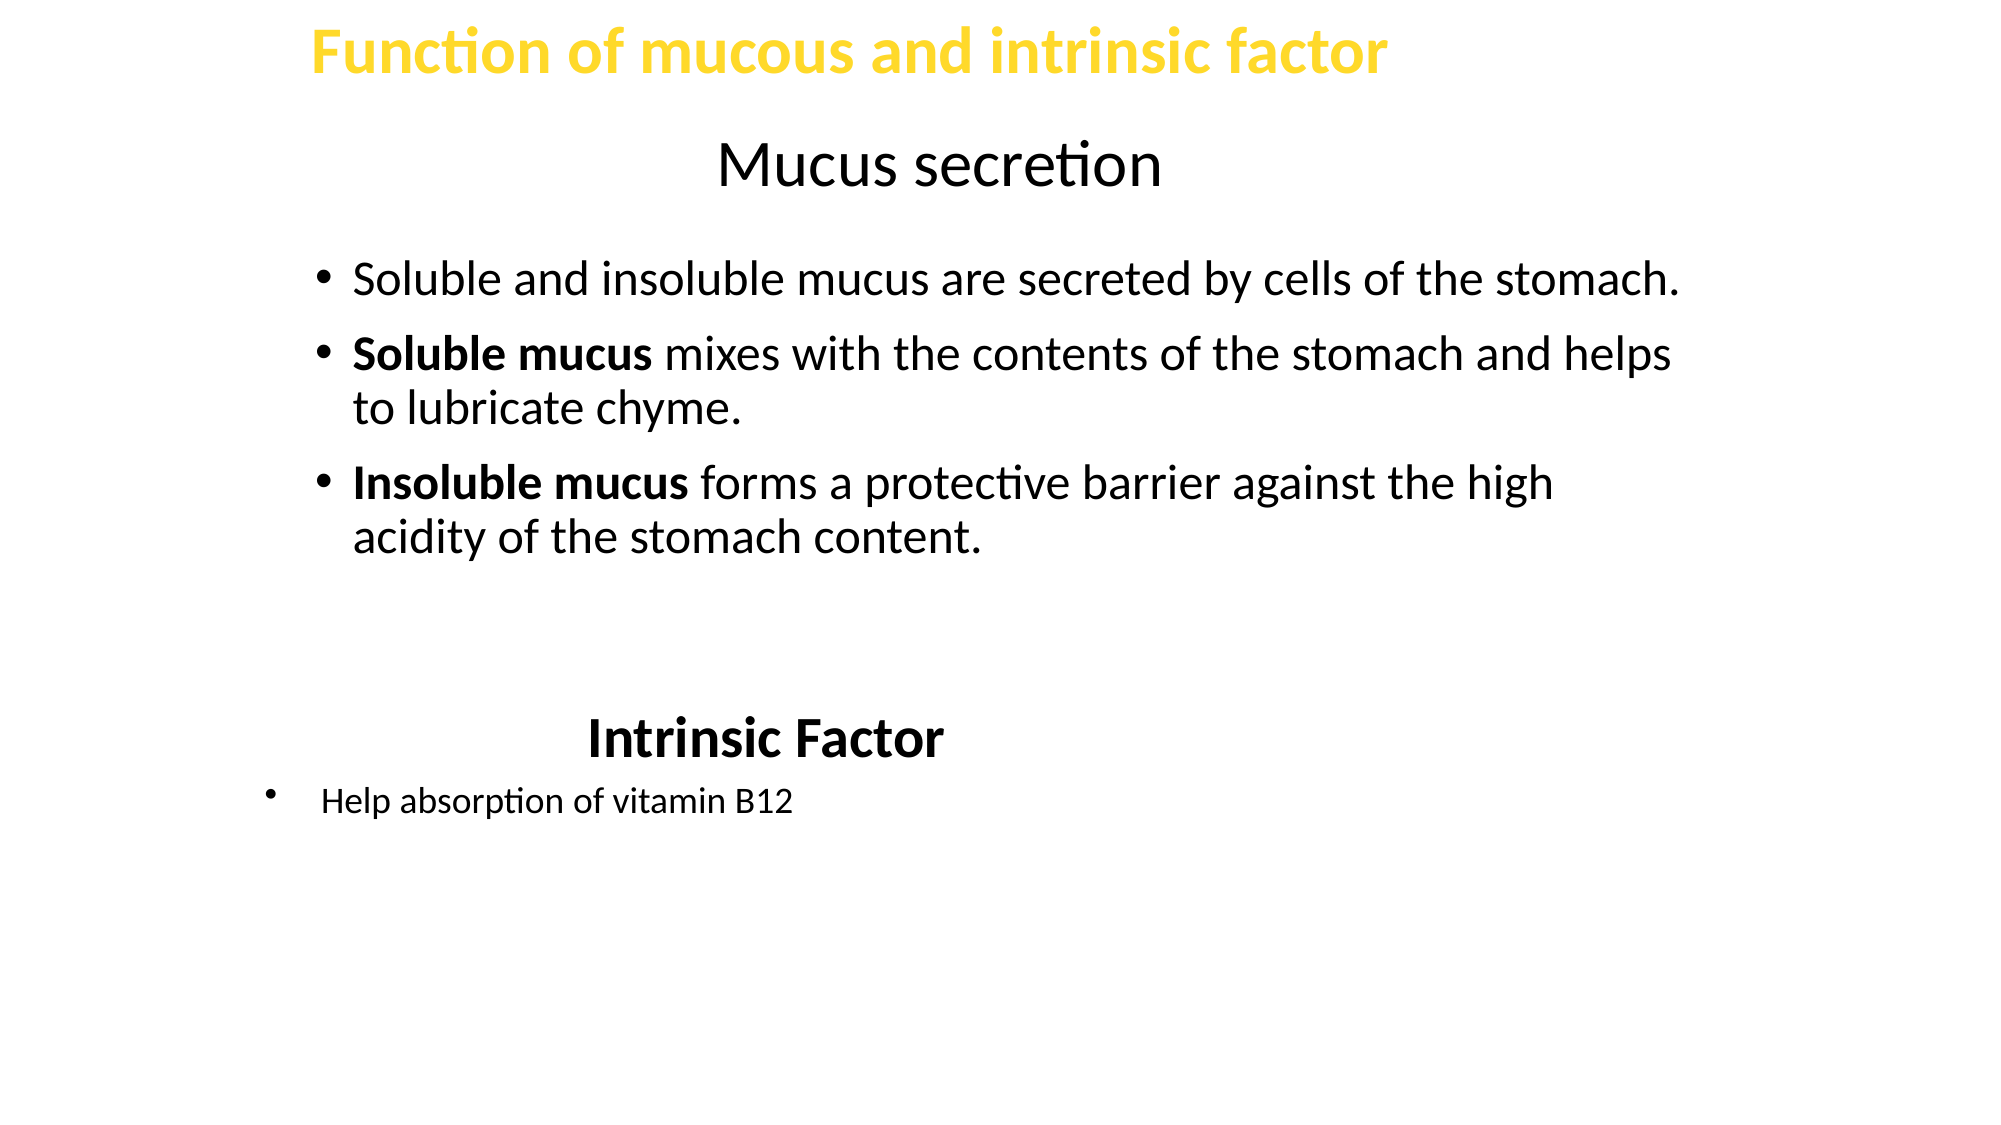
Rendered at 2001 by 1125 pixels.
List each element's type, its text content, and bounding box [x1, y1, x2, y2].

text_box Function of mucous and intrinsic factor [296, 0, 1698, 95]
title Mucus secretion [589, 117, 1291, 213]
text_box Intrinsic Factor Help absorption of vitamin B12 [249, 691, 1750, 829]
list Soluble and insoluble mucus are secreted by cells of the stomach. Soluble mucus mixes with the contents of the stomach and helps to lubricate chyme. Insoluble mucus forms a protective barrier against the high acidity of the stomach content. [300, 245, 1715, 648]
